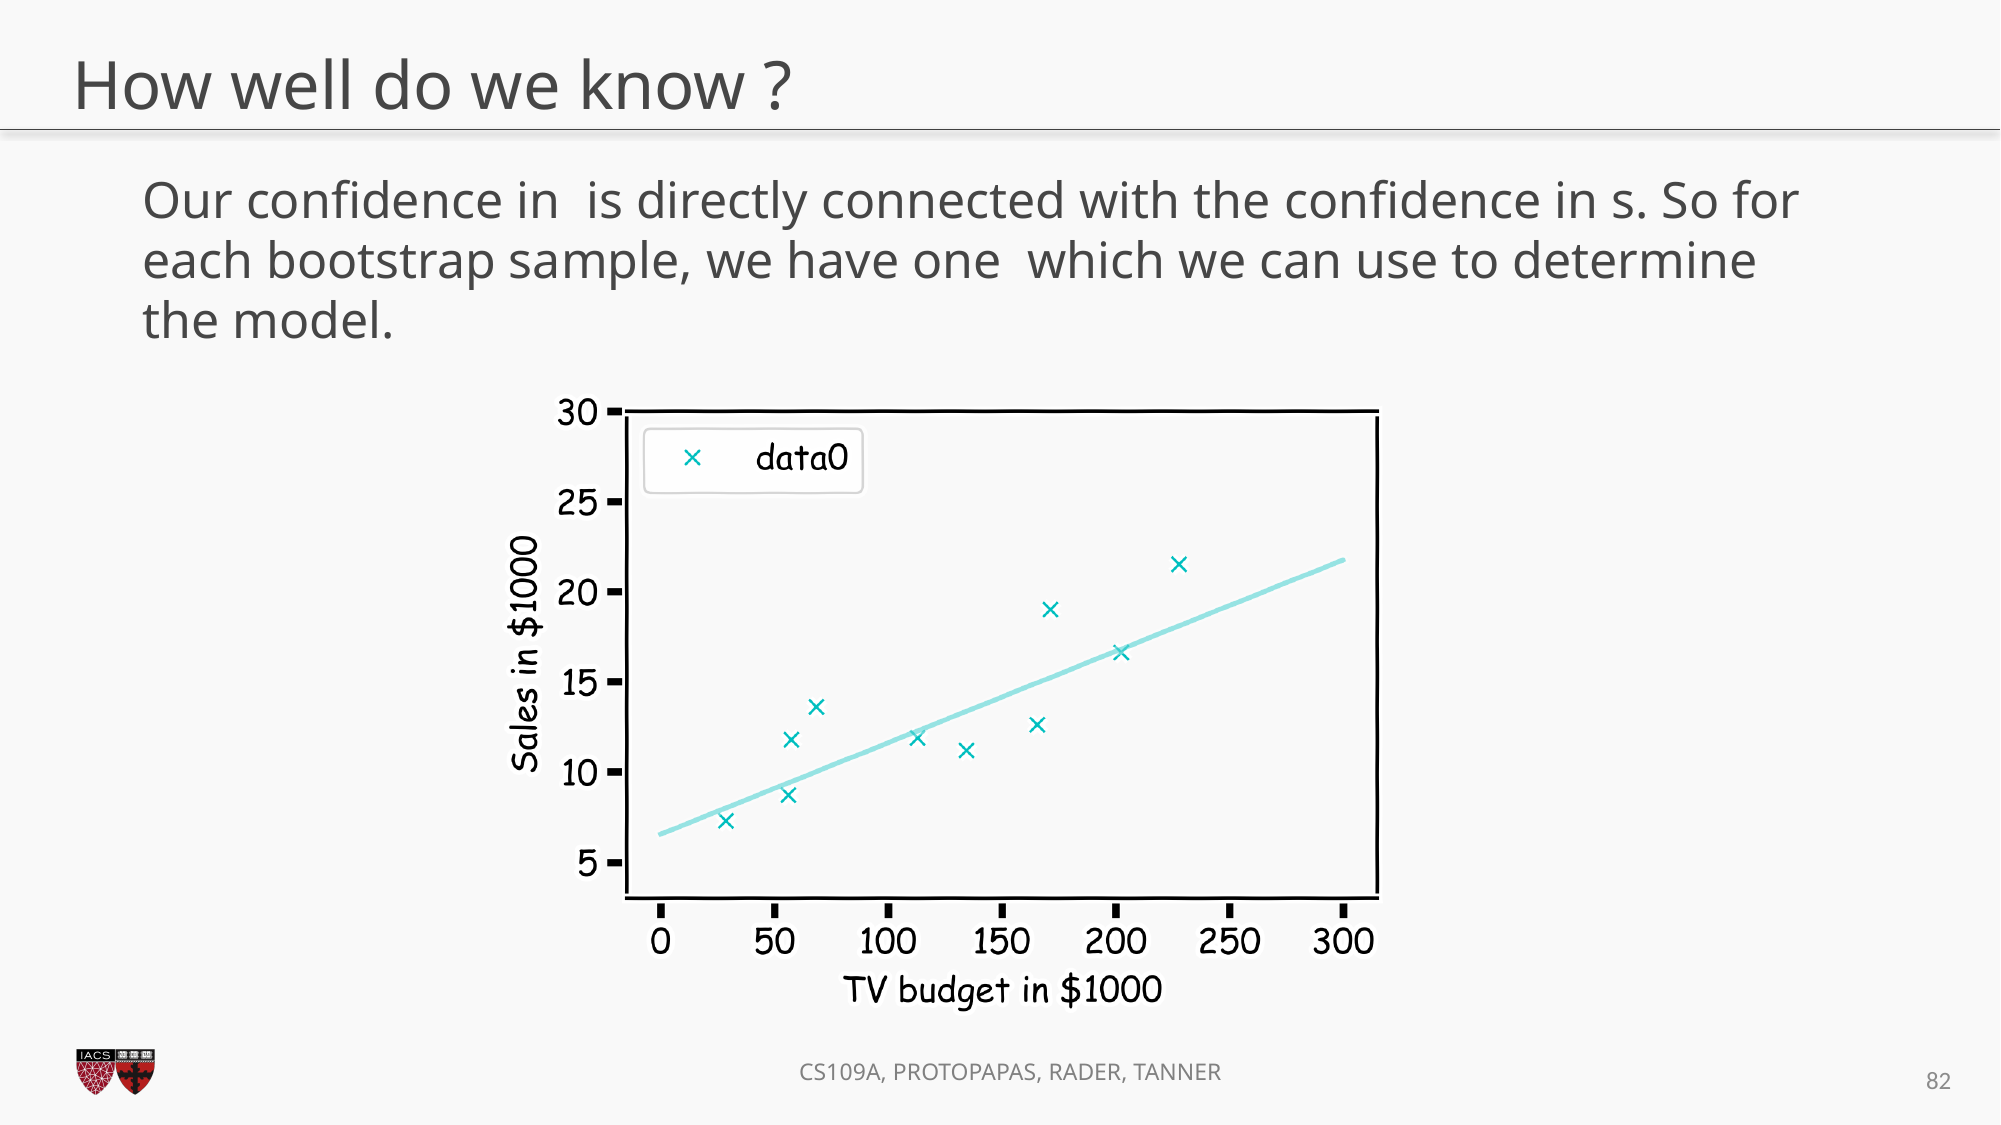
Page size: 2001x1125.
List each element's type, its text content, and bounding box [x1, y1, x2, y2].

picture [411, 325, 1484, 1041]
slide_number 81 [1500, 1050, 1967, 1110]
picture [75, 1049, 155, 1095]
